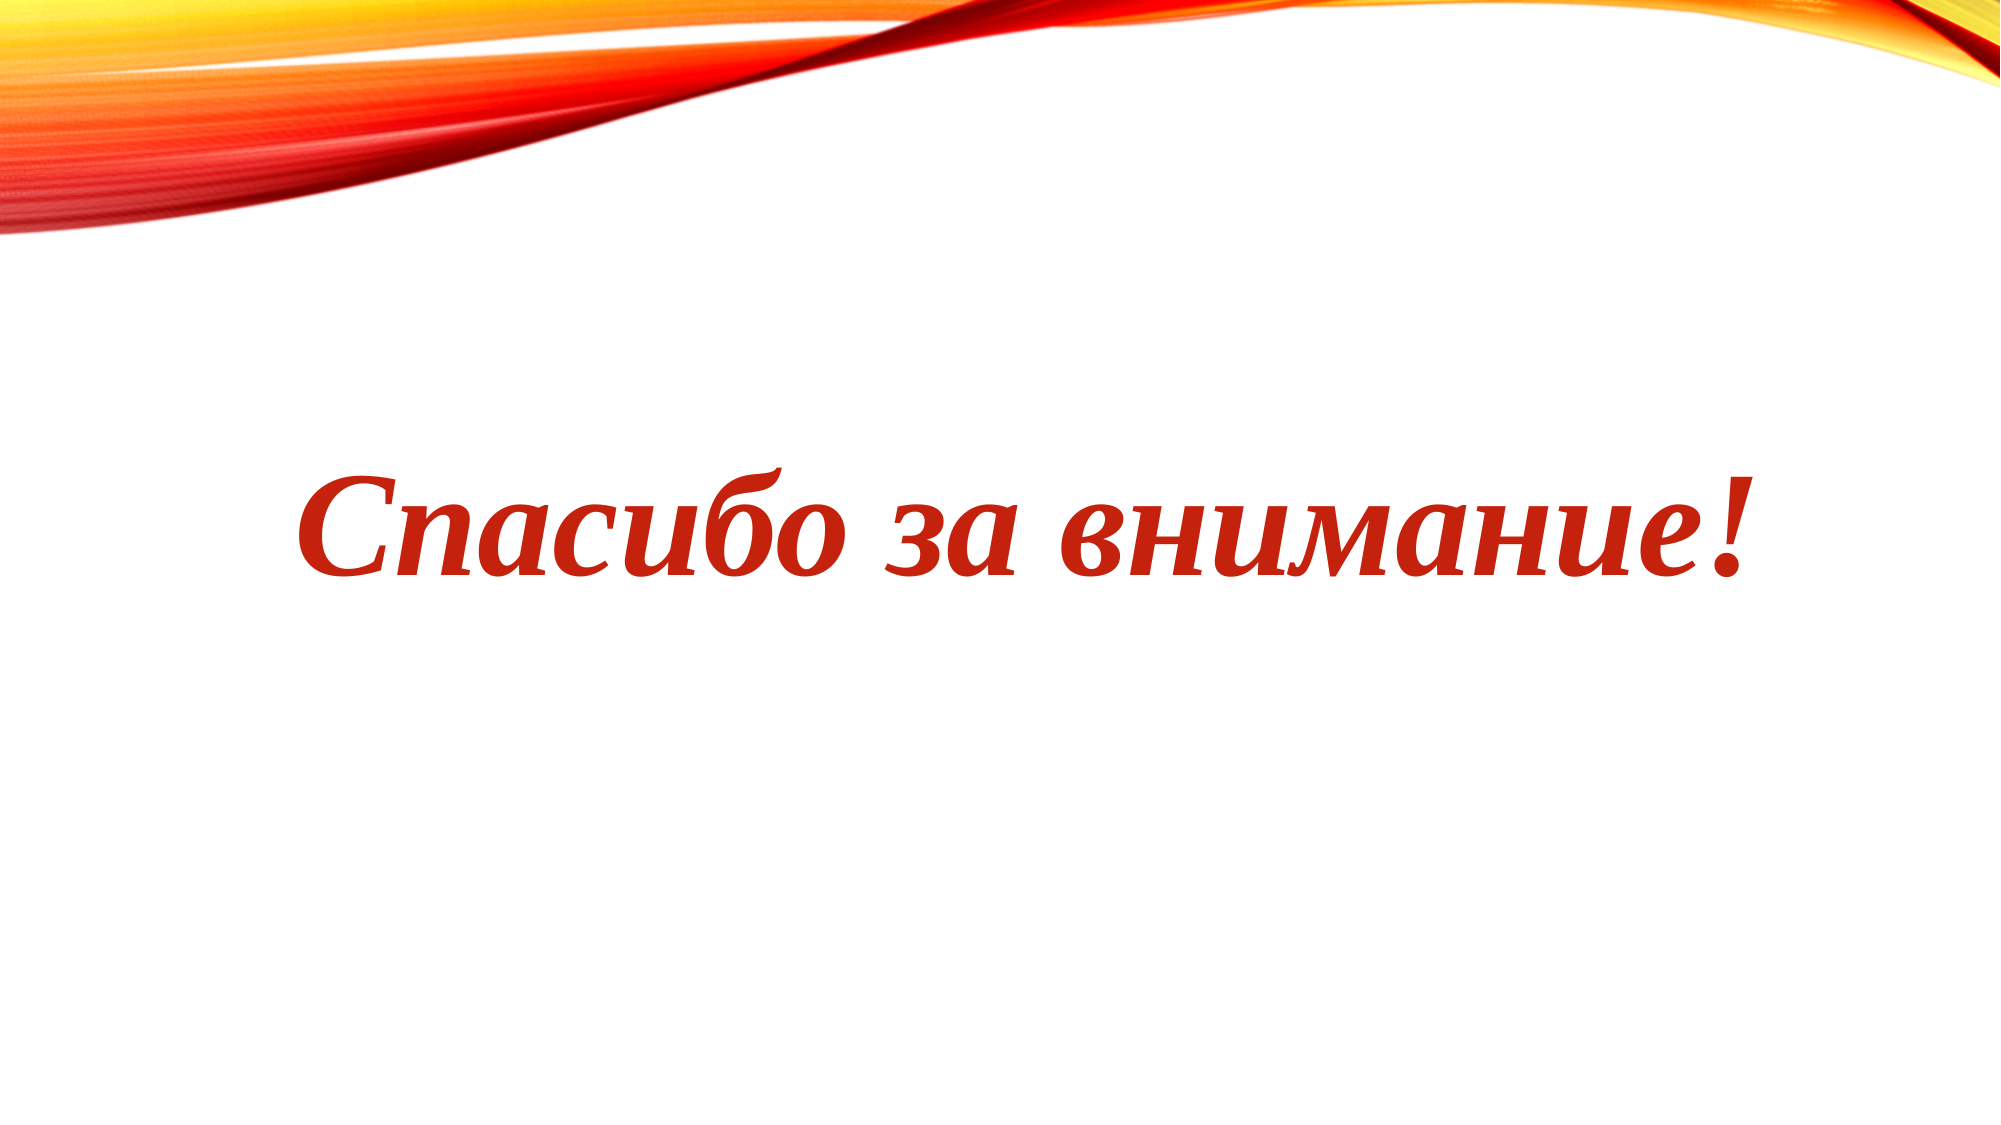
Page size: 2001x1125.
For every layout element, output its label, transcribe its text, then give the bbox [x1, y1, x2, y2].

picture [0, 0, 2000, 237]
text_box Спасибо за внимание! [279, 417, 1778, 613]
